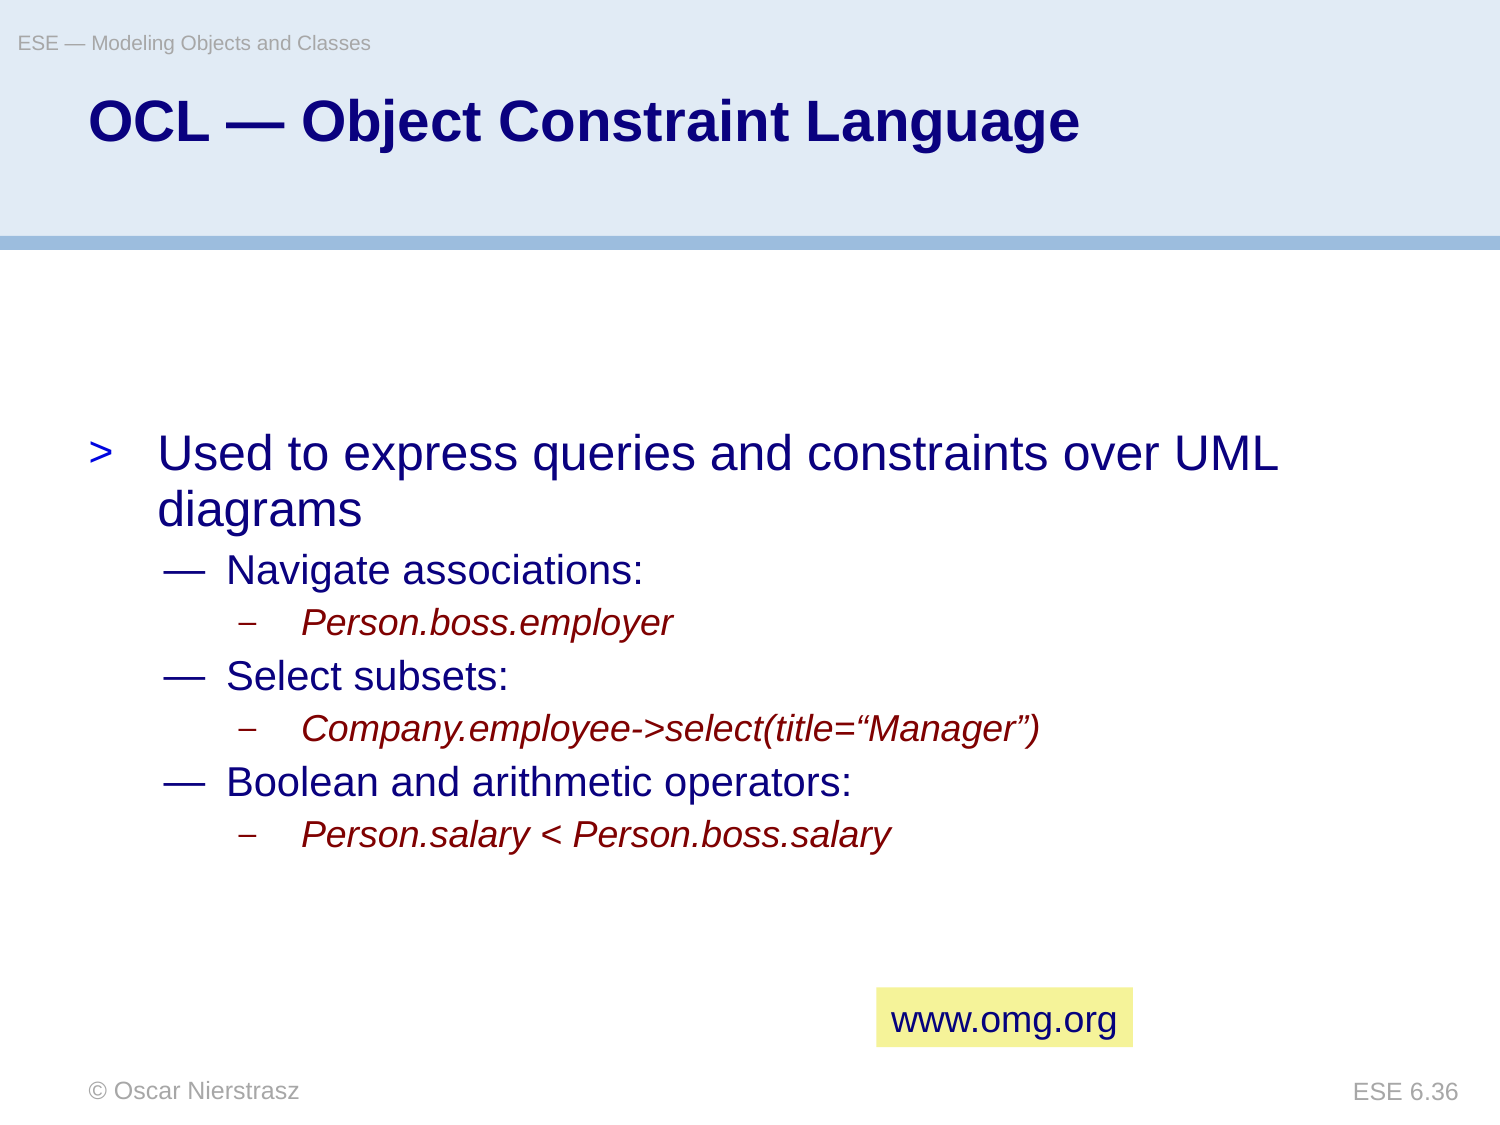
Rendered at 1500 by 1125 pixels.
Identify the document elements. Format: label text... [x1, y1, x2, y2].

footer ESE — Modeling Objects and Classes [17, 29, 904, 72]
slide_number © Oscar Nierstrasz [88, 1073, 715, 1104]
text_box www.omg.org [876, 987, 1133, 1048]
slide_number ESE 6.36 [1237, 1074, 1460, 1105]
list Used to express queries and constraints over UML diagrams Navigate associations: Person.boss.employer Select subsets: Company.employee->select(title=“Manager”) Boolean and arithmetic operators: Person.salary < Person.boss.salary [88, 271, 1413, 1010]
title OCL — Object Constraint Language [88, 90, 1413, 226]
